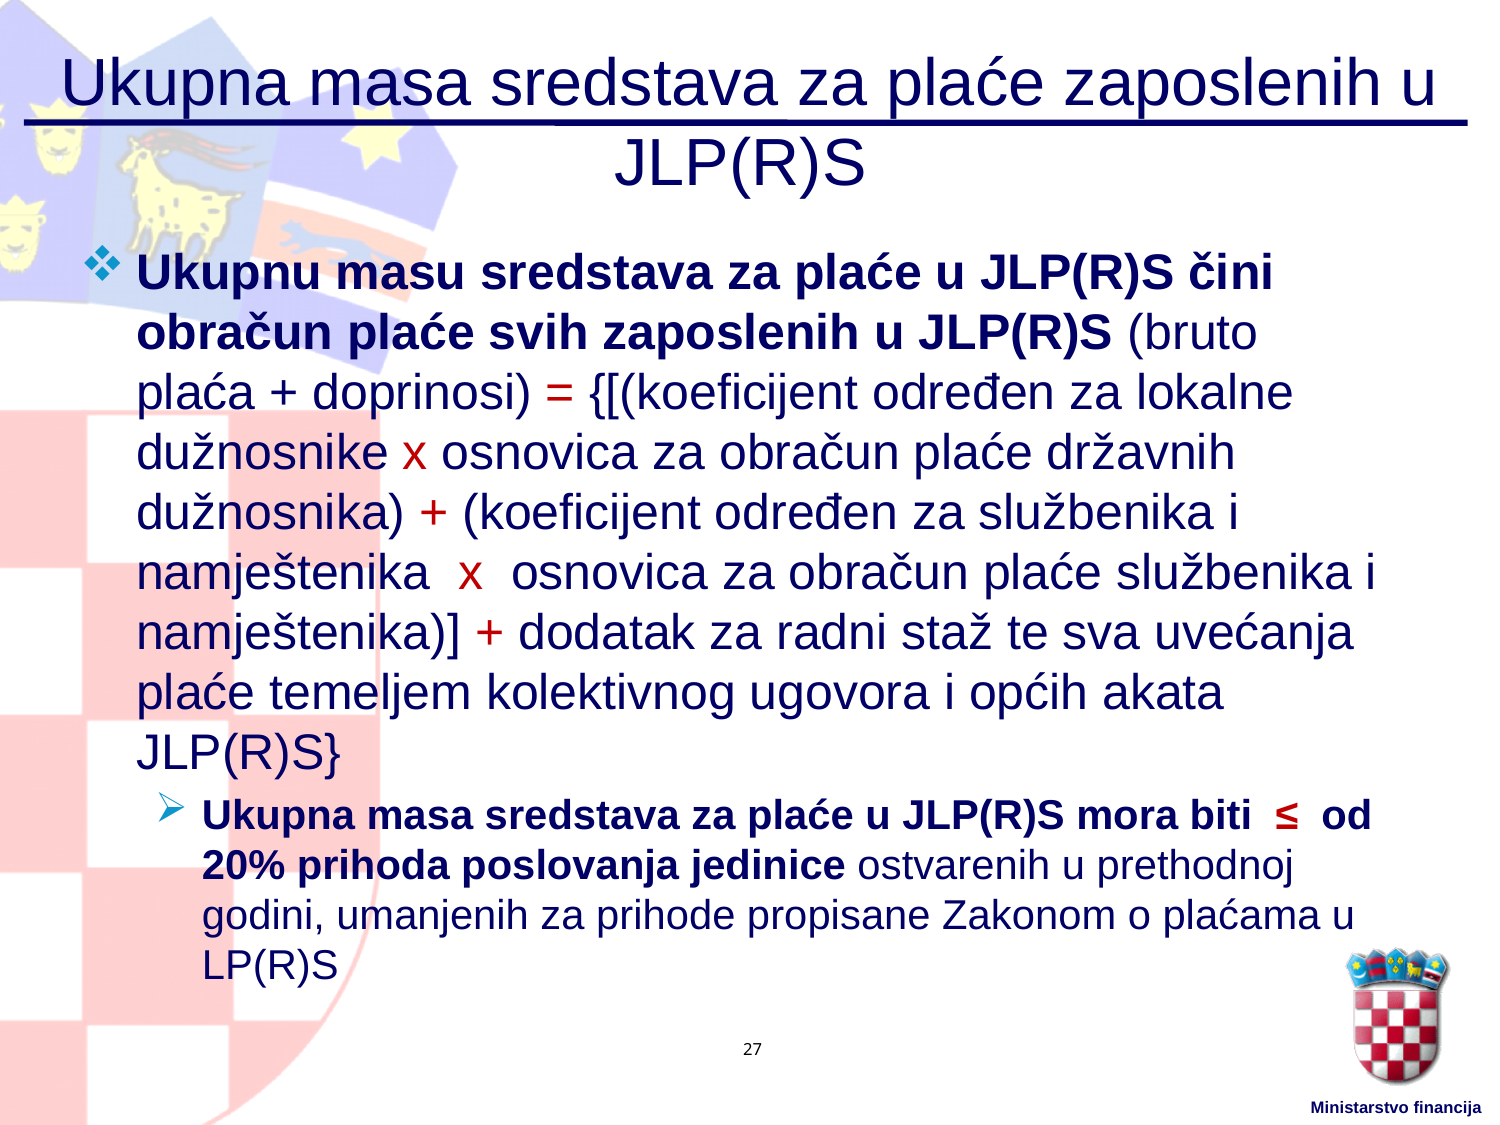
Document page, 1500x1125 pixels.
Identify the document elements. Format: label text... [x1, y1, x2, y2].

picture [1345, 947, 1451, 1086]
title Ukupna masa sredstava za plaće zaposlenih u JLP(R)S [29, 30, 1471, 209]
slide_number 27 [741, 1041, 763, 1062]
list Ukupnu masu sredstava za plaće u JLP(R)S čini obračun plaće svih zaposlenih u JLP(R)S (bruto plaća + doprinosi) = {[(koeficijent određen za lokalne dužnosnike x osnovica za obračun plaće državnih dužnosnika) + (koeficijent određen za službenika i namještenika x osnovica za obračun plaće službenika i namještenika)] + dodatak za radni staž te sva uvećanja plaće temeljem kolektivnog ugovora i općih akata JLP(R)S} Ukupna masa sredstava za plaće u JLP(R)S mora biti ≤ od 20% prihoda poslovanja jedinice ostvarenih u prethodnoj godini, umanjenih za prihode propisane Zakonom o plaćama u LP(R)S [64, 231, 1400, 1083]
